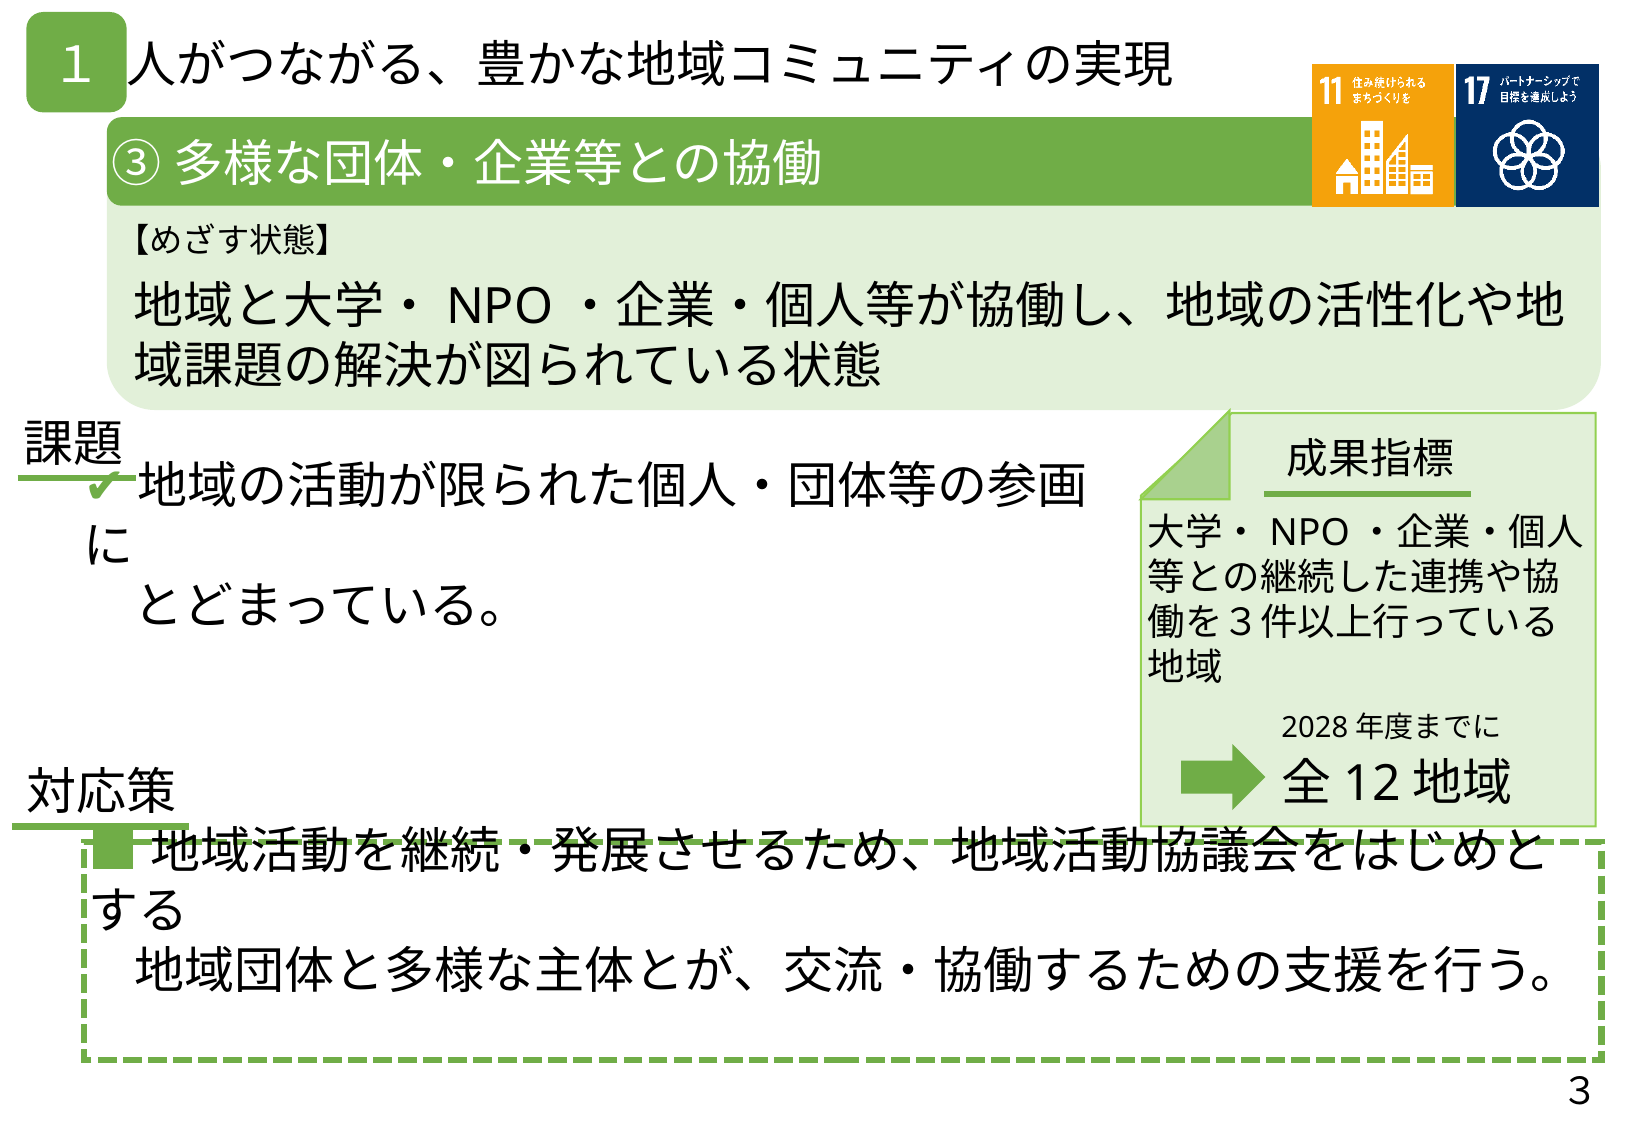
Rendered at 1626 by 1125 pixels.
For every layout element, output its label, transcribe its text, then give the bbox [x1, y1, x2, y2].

text_box 対応策 [26, 759, 181, 820]
slide_number ３ [1535, 1057, 1624, 1122]
text_box [1589, 841, 1602, 1057]
text_box 課題 [23, 411, 124, 472]
text_box 全12地域 [1281, 750, 1518, 811]
text_box [1180, 741, 1267, 813]
text_box 2028年度までに [1281, 708, 1518, 744]
text_box [83, 841, 1535, 1061]
text_box [1138, 408, 1231, 501]
text_box １ [25, 10, 128, 114]
text_box [1139, 411, 1597, 828]
text_box 地域と大学・NPO・企業・個人等が協働し、地域の活性化や地域課題の解決が図られている状態 [133, 272, 1605, 394]
text_box 【めざす状態】 [116, 218, 412, 259]
picture [1456, 64, 1599, 207]
text_box ■地域活動を継続・発展させるため、地域活動協議会をはじめとする 地域団体と多様な主体とが、交流・協働するための支援を行う。 [88, 818, 1589, 1059]
text_box 大学・NPO・企業・個人等との継続した連携や協働を３件以上行っている地域 [1147, 507, 1591, 778]
text_box ③多様な団体・企業等との協働 [105, 116, 1311, 207]
text_box 人がつながる、豊かな地域コミュニティの実現 [126, 32, 1190, 93]
text_box 成果指標 [1286, 432, 1455, 483]
picture [1311, 64, 1454, 207]
text_box ✔地域の活動が限られた個人・団体等の参画に とどまっている。 [83, 453, 1135, 634]
text_box [105, 152, 1602, 412]
